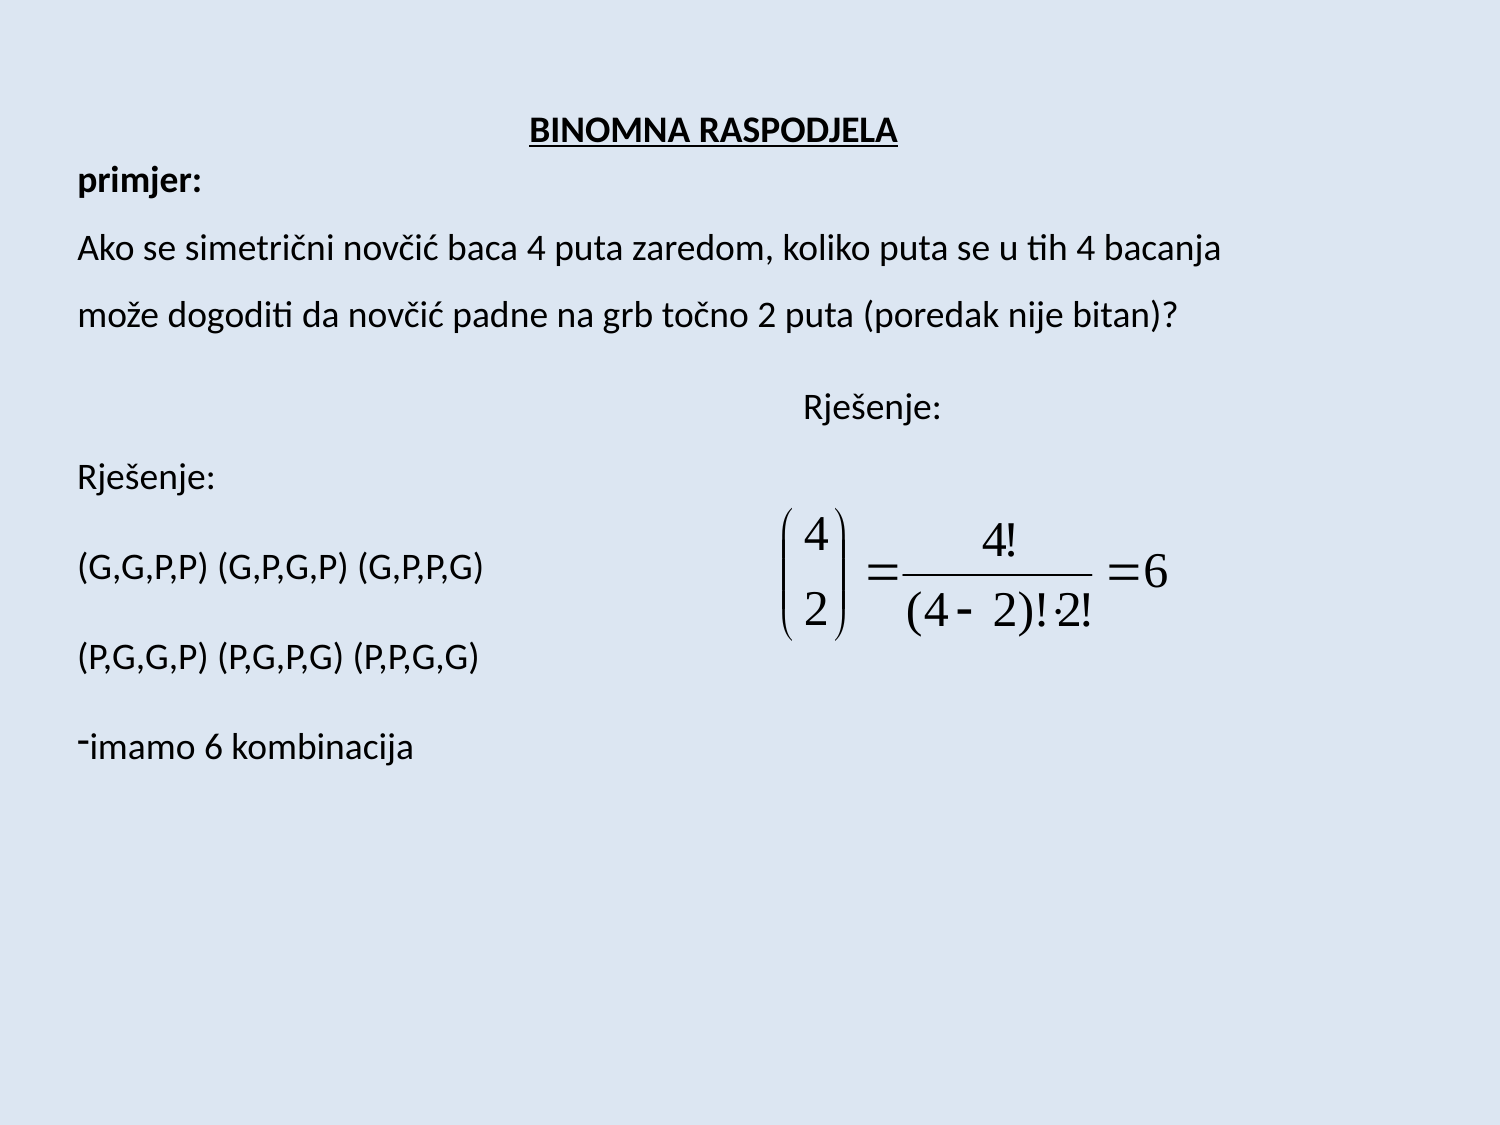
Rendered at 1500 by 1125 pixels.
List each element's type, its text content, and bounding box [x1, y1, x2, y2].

text_box Rješenje: [788, 374, 957, 498]
text_box Rješenje: (G,G,P,P) (G,P,G,P) (G,P,P,G) (P,G,G,P) (P,G,P,G) (P,P,G,G) imamo 6 kombinacija [62, 399, 813, 775]
text_box BINOMNA RASPODJELA [514, 75, 914, 158]
text_box primjer: Ako se simetrični novčić baca 4 puta zaredom, koliko puta se u tih 4 bacanja može dogoditi da novčić padne na grb točno 2 puta (poredak nije bitan)? [62, 125, 1300, 343]
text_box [772, 499, 1178, 651]
